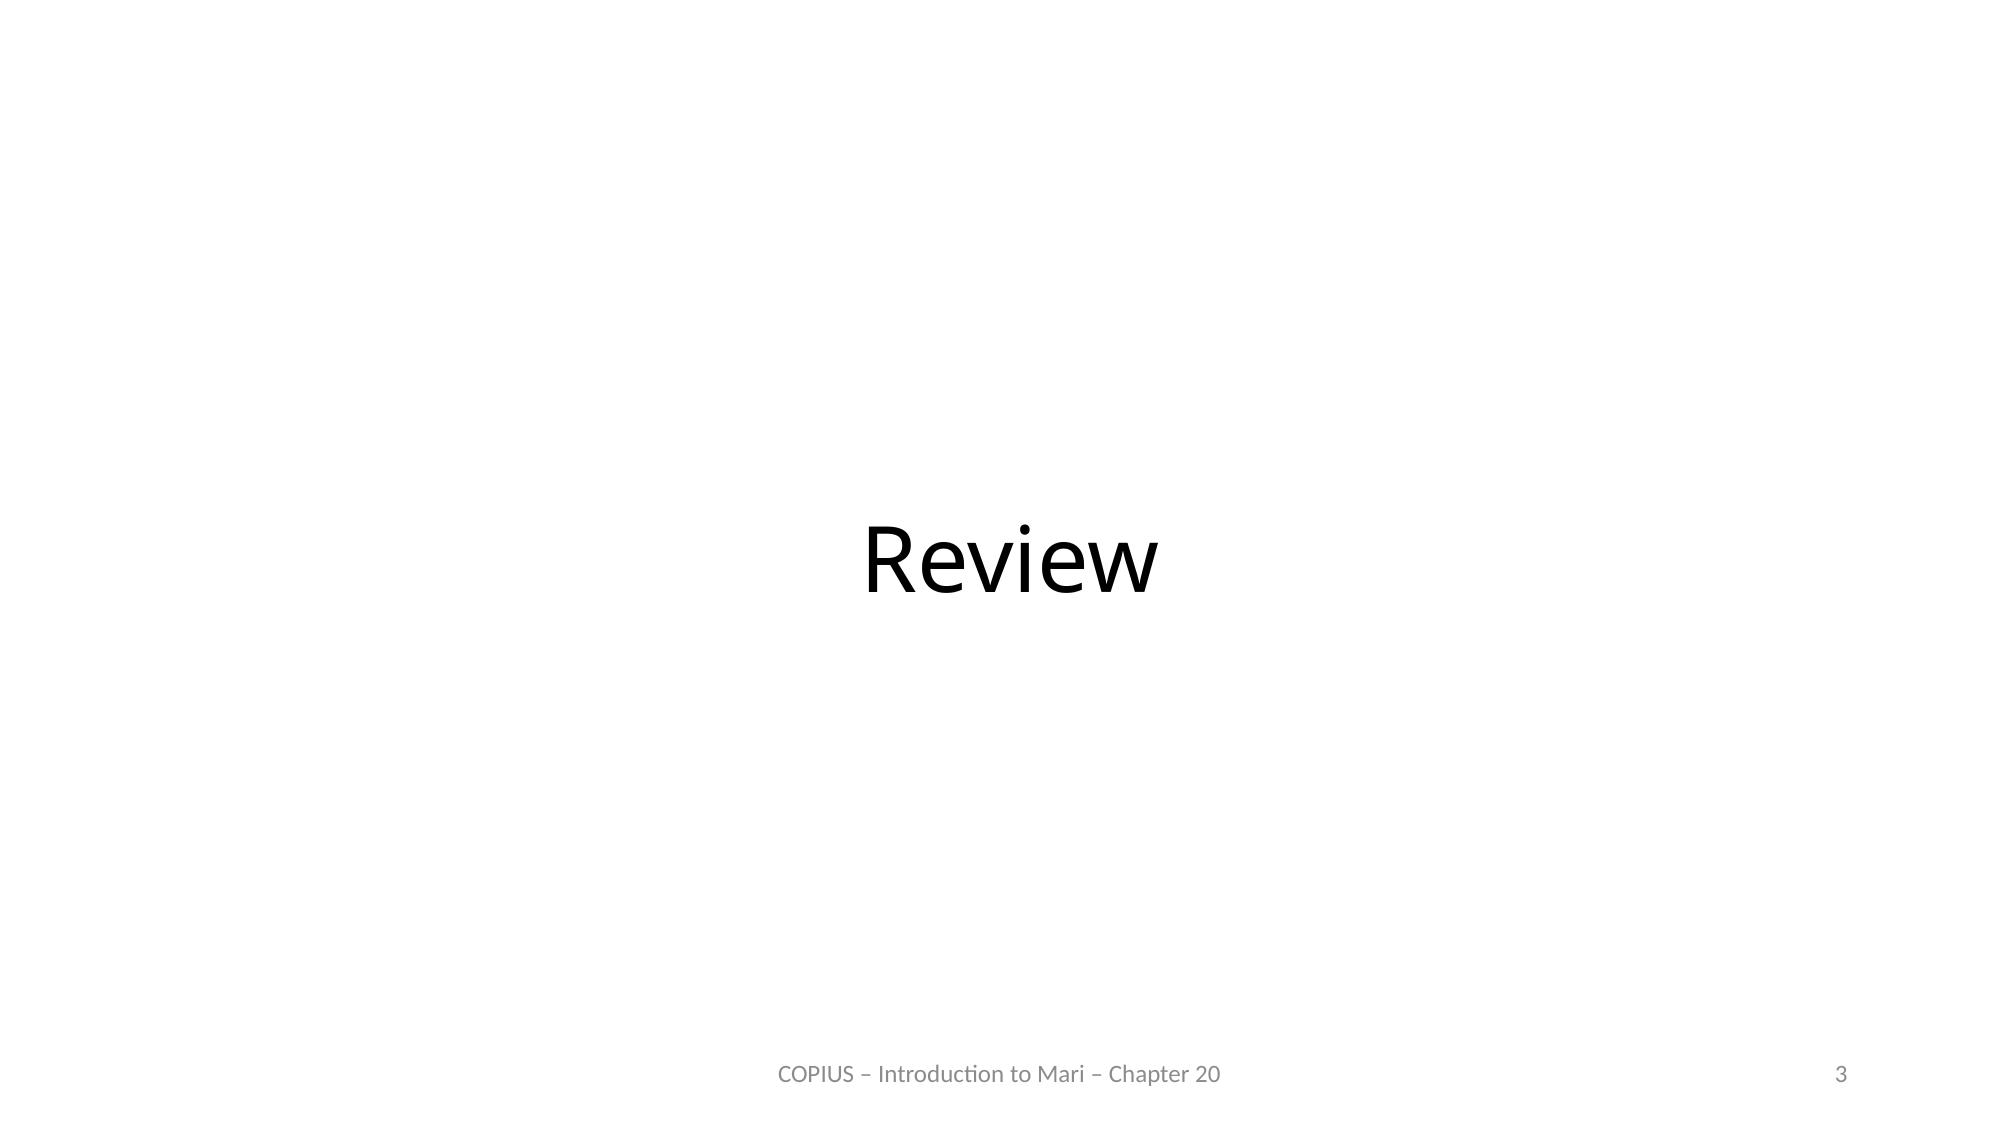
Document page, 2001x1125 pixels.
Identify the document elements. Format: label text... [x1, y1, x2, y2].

slide_number 3 [1412, 1042, 1863, 1103]
title Review [147, 453, 1873, 672]
footer COPIUS – Introduction to Mari – Chapter 20 [662, 1042, 1338, 1103]
